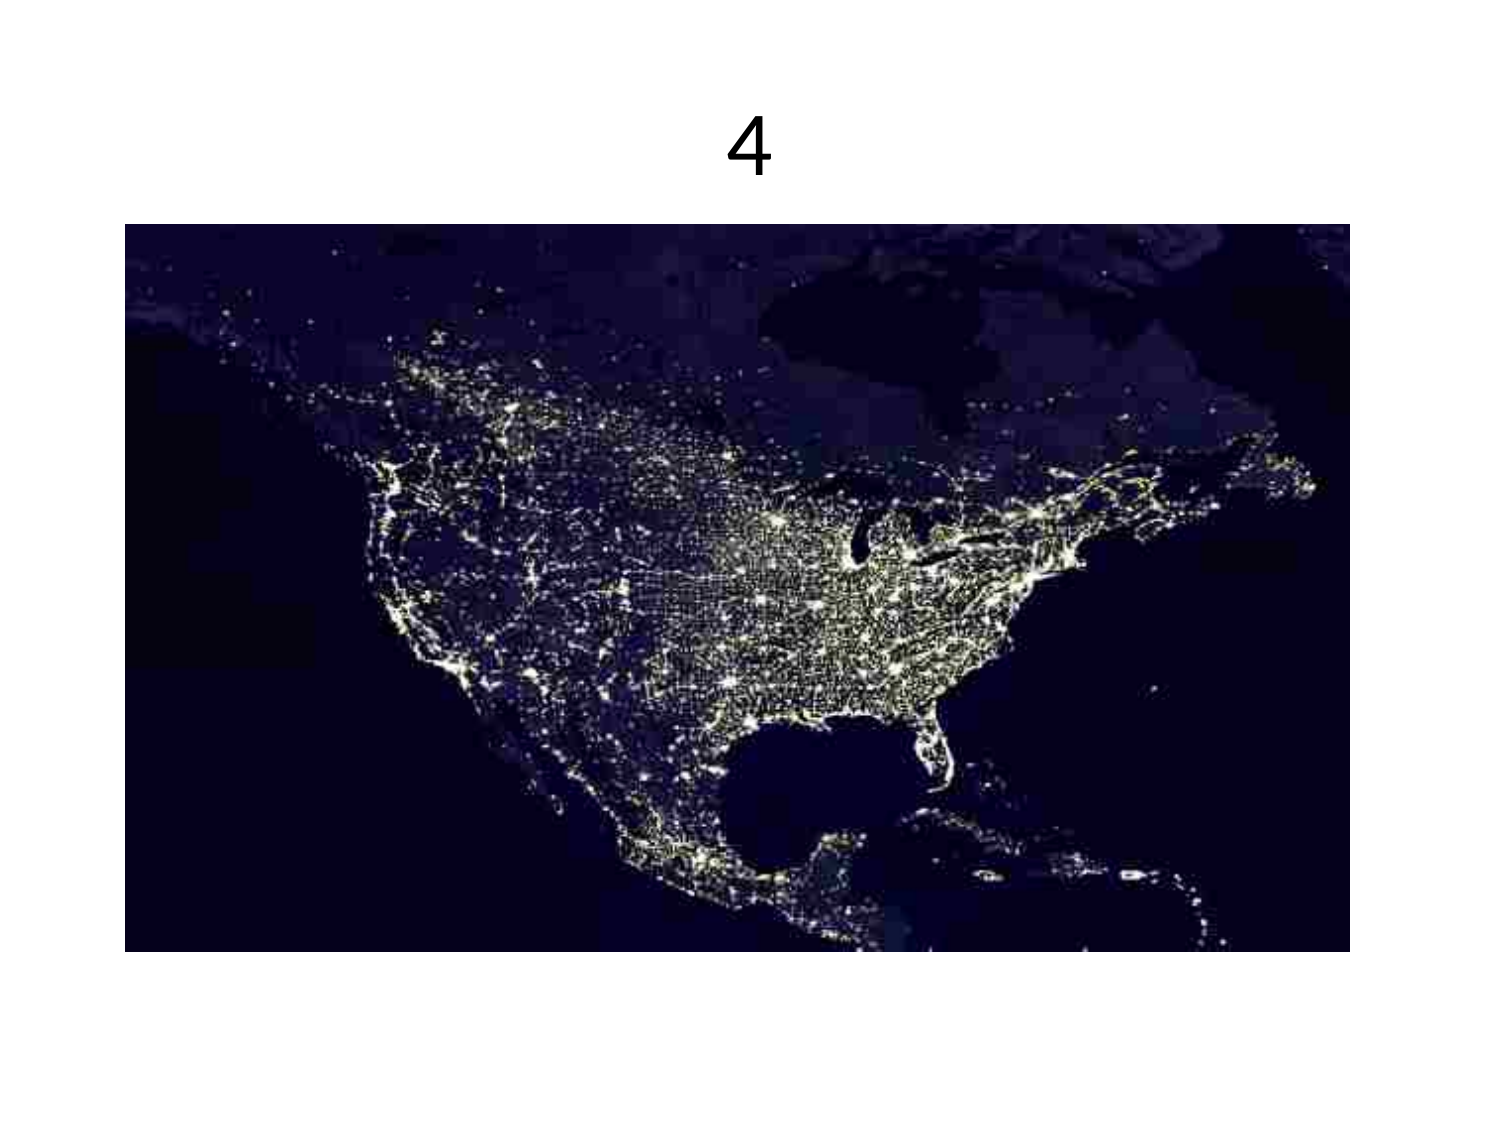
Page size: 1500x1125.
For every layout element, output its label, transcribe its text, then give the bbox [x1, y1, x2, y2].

title 4 [74, 44, 1426, 233]
picture [124, 224, 1351, 952]
